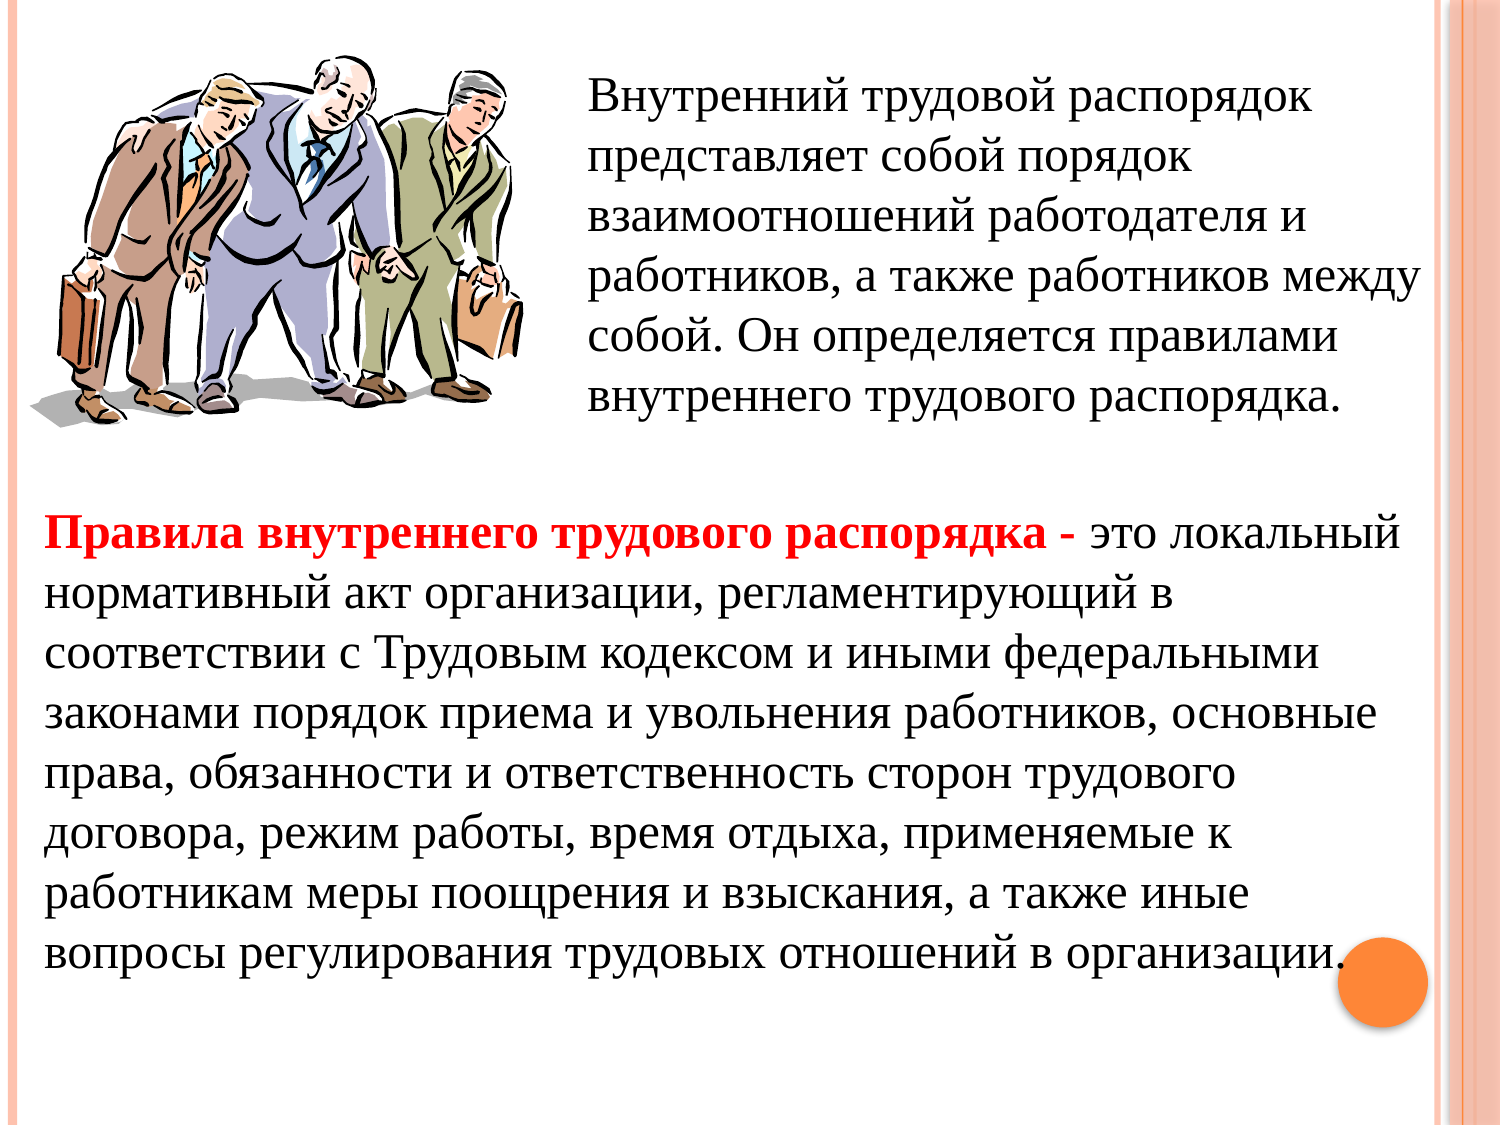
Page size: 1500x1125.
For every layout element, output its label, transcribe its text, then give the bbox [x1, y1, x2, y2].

text_box Правила внутреннего трудового распорядка - это локальный нормативный акт организации, регламентирующий в соответствии с Трудовым кодексом и иными федеральными законами порядок приема и увольнения работников, основные права, обязанности и ответственность сторон трудового договора, режим работы, время отдыха, применяемые к работникам меры поощрения и взыскания, а также иные вопросы регулирования трудовых отношений в организации. [29, 491, 1424, 987]
picture [28, 52, 528, 432]
text_box Внутренний трудовой распорядок представляет собой порядок взаимоотношений работодателя и работников, а также работников между собой. Он определяется правилами внутреннего трудового распорядка. [572, 54, 1462, 430]
